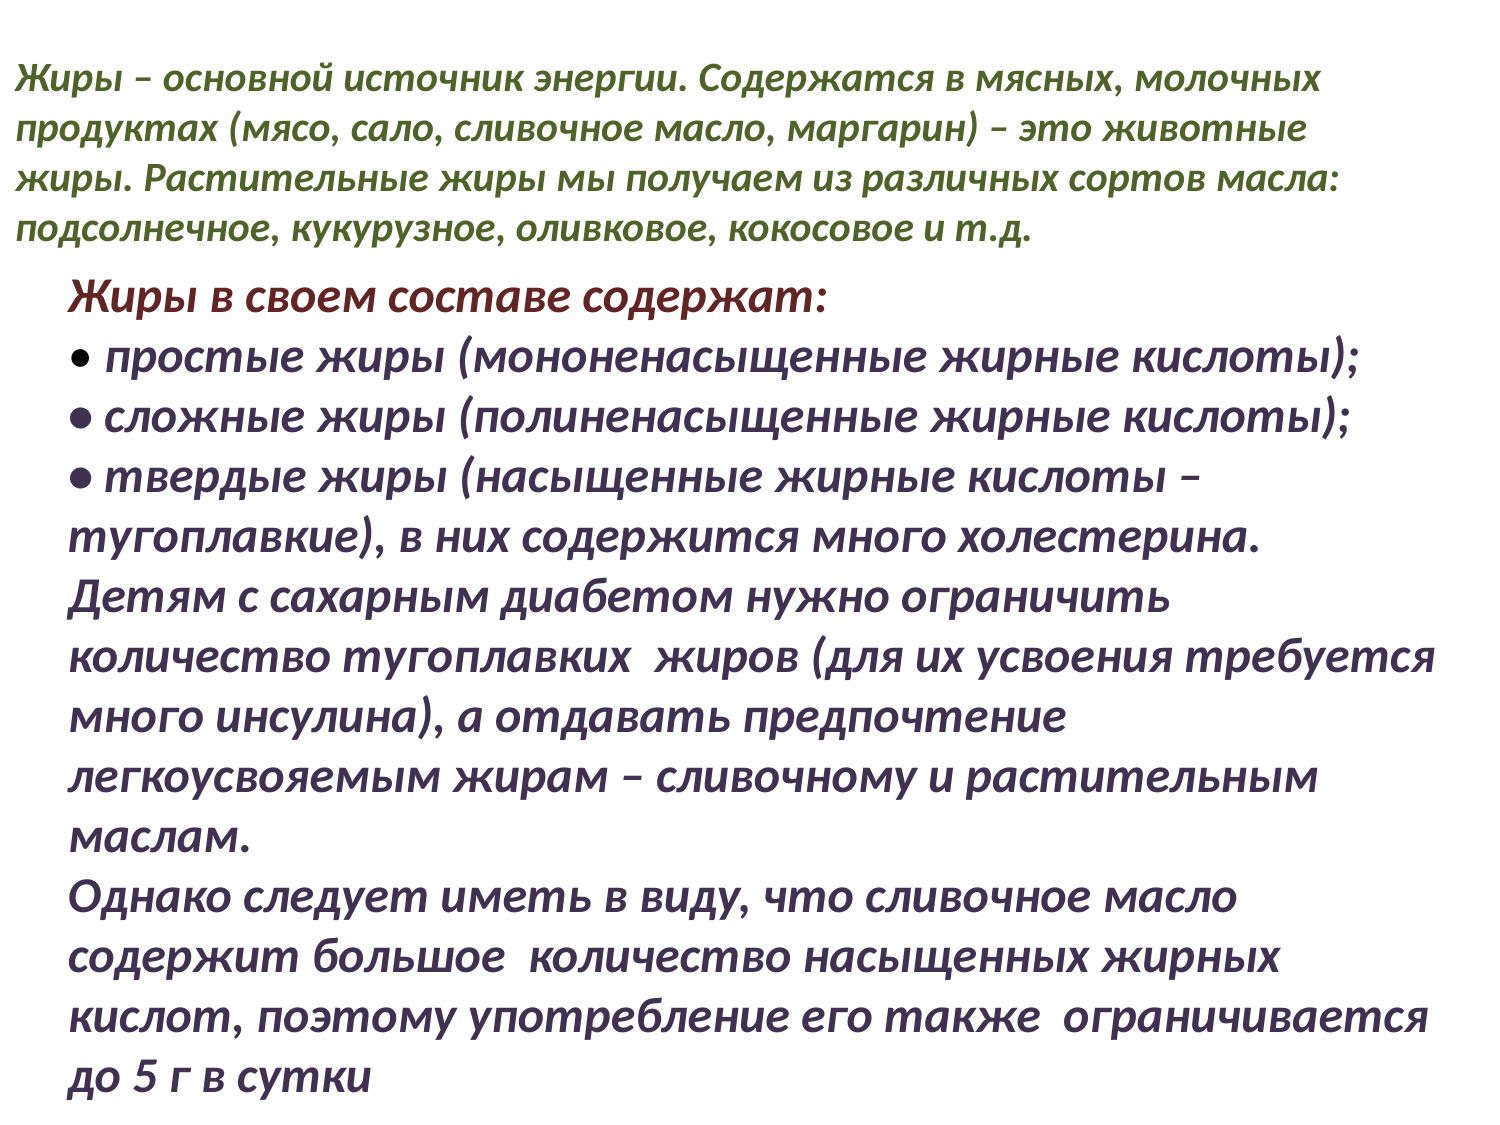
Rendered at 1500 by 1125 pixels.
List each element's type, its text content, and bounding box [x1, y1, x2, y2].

text_box Жиры – основной источник энергии. Содержатся в мясных, молочных продуктах (мясо, сало, сливочное масло, маргарин) – это животные жиры. Растительные жиры мы получаем из различных сортов масла: подсолнечное, кукурузное, оливковое, кокосовое и т.д. [0, 42, 1459, 258]
text_box Жиры в своем составе содержат: • простые жиры (мононенасыщенные жирные кислоты); • сложные жиры (полиненасыщенные жирные кислоты); • твердые жиры (насыщенные жирные кислоты – тугоплавкие), в них содержится много холестерина. Детям с сахарным диабетом нужно ограничить количество тугоплавких жиров (для их усвоения требуется много инсулина), а отдавать предпочтение легкоусвояемым жирам – сливочному и растительным маслам. Однако следует иметь в виду, что сливочное масло содержит большое количество насыщенных жирных кислот, поэтому употребление его также ограничивается до 5 г в сутки [53, 255, 1459, 1111]
